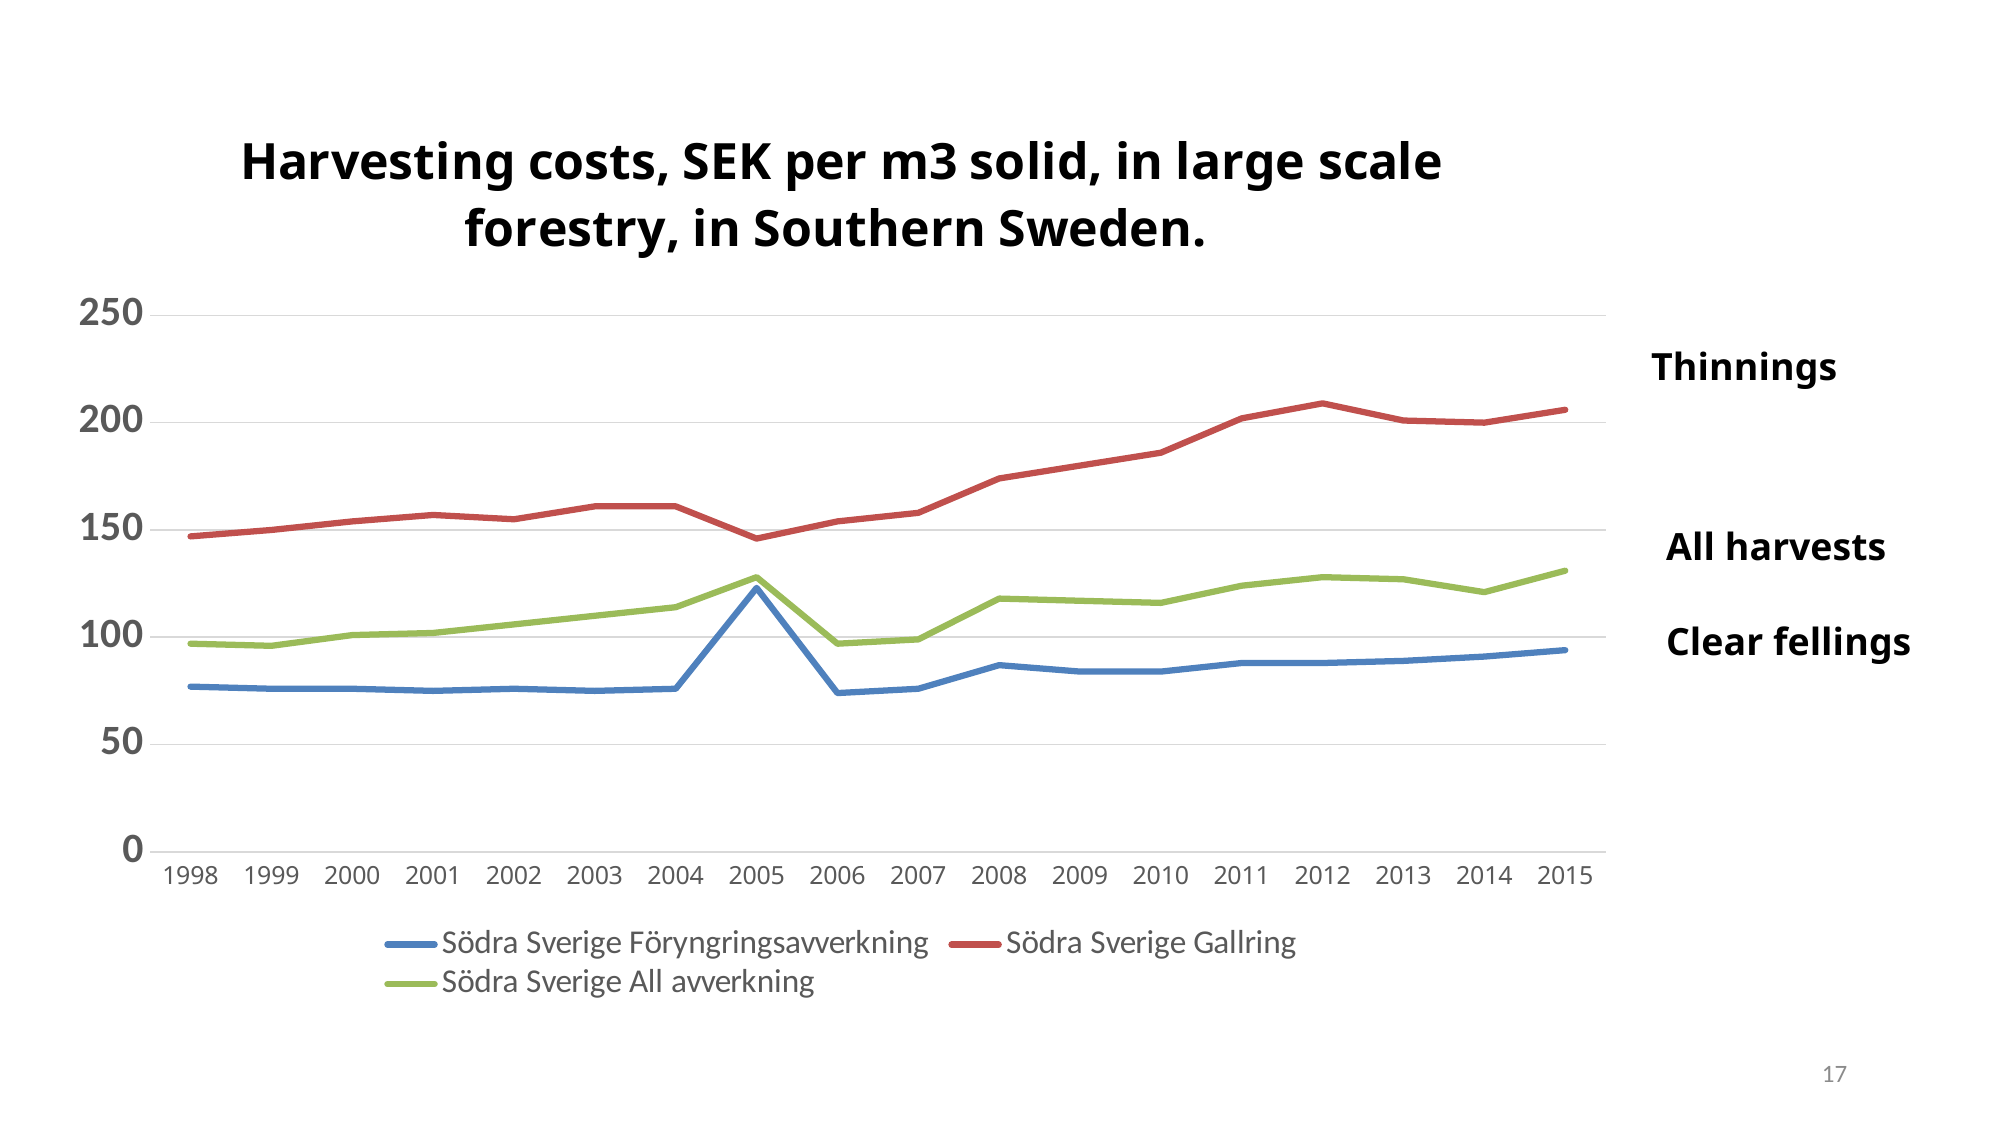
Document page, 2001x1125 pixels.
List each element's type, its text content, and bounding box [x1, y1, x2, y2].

chart [46, 84, 1638, 1008]
text_box Thinnings [1638, 335, 1853, 396]
text_box All harvests [1651, 515, 1902, 576]
slide_number 17 [1412, 1042, 1863, 1103]
text_box Clear fellings [1651, 610, 1927, 671]
